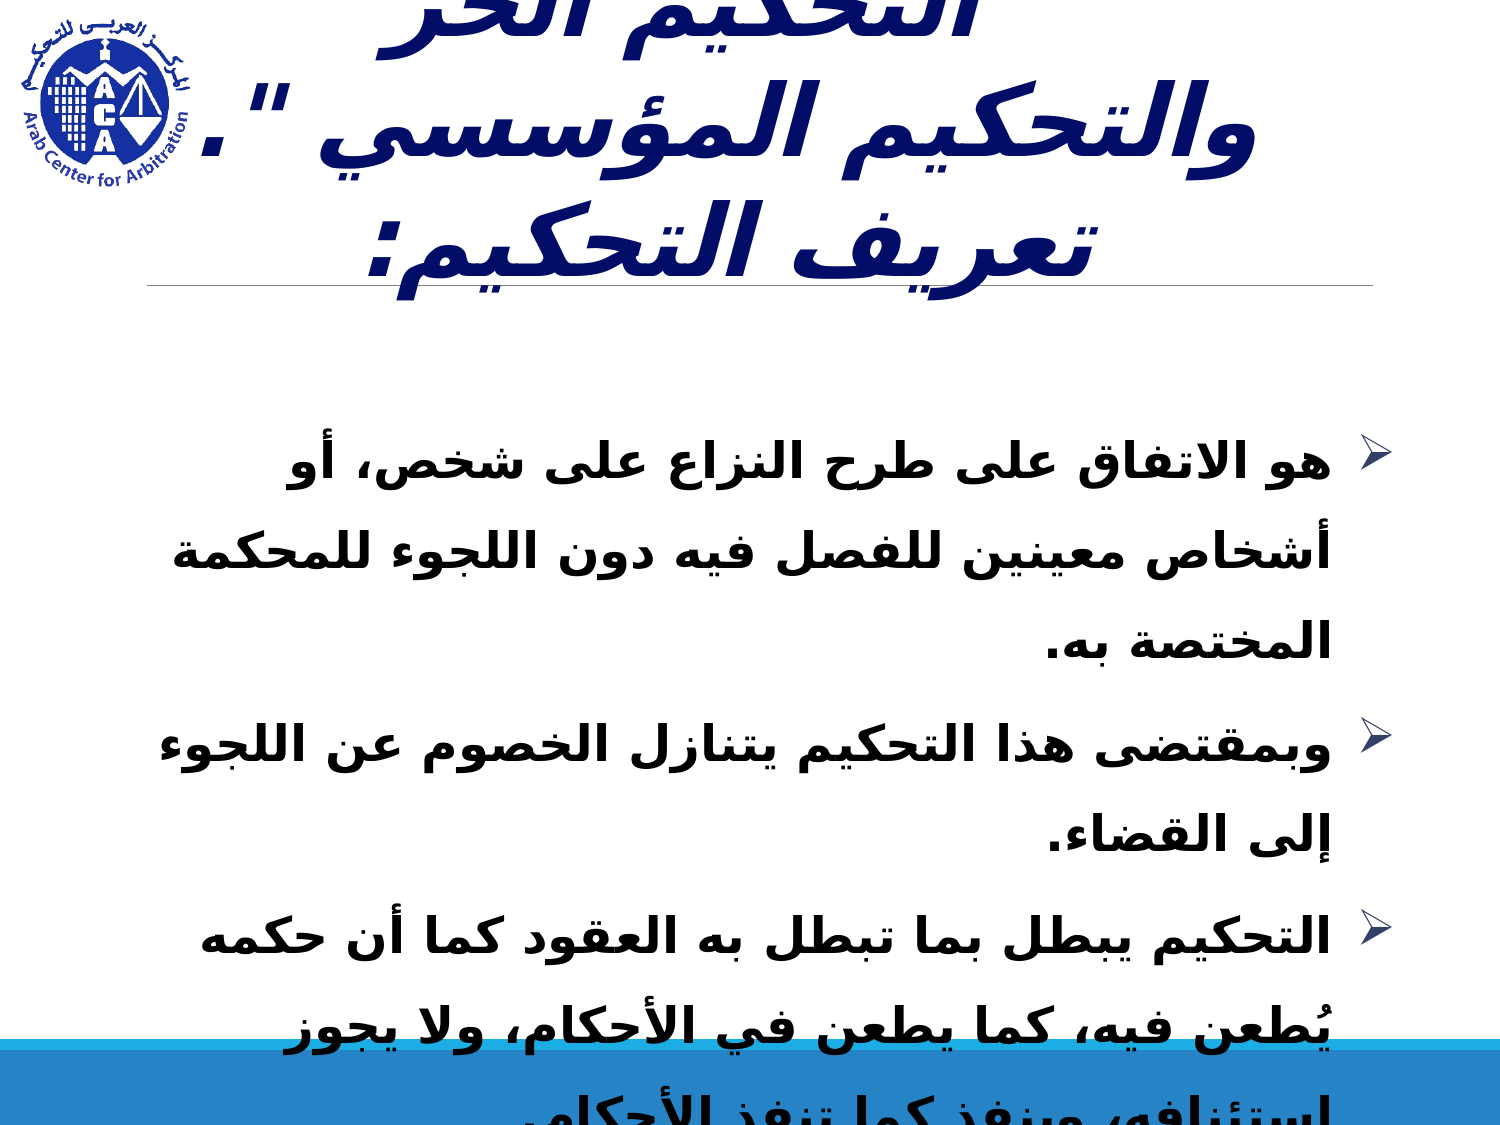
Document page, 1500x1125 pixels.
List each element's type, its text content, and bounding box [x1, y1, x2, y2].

picture [0, 2, 212, 200]
list هو الاتفاق على طرح النزاع على شخص، أو أشخاص معينين للفصل فيه دون اللجوء للمحكمة المختصة به. وبمقتضى هذا التحكيم يتنازل الخصوم عن اللجوء إلى القضاء. التحكيم يبطل بما تبطل به العقود كما أن حكمه يُطعن فيه، كما يطعن في الأحكام، ولا يجوز استئنافه، وينفذ كما تنفذ الأحكام. [75, 387, 1420, 957]
title " التحكيم الحر والتحكيم المؤسسي ". تعريف التحكيم: [174, 166, 1276, 308]
